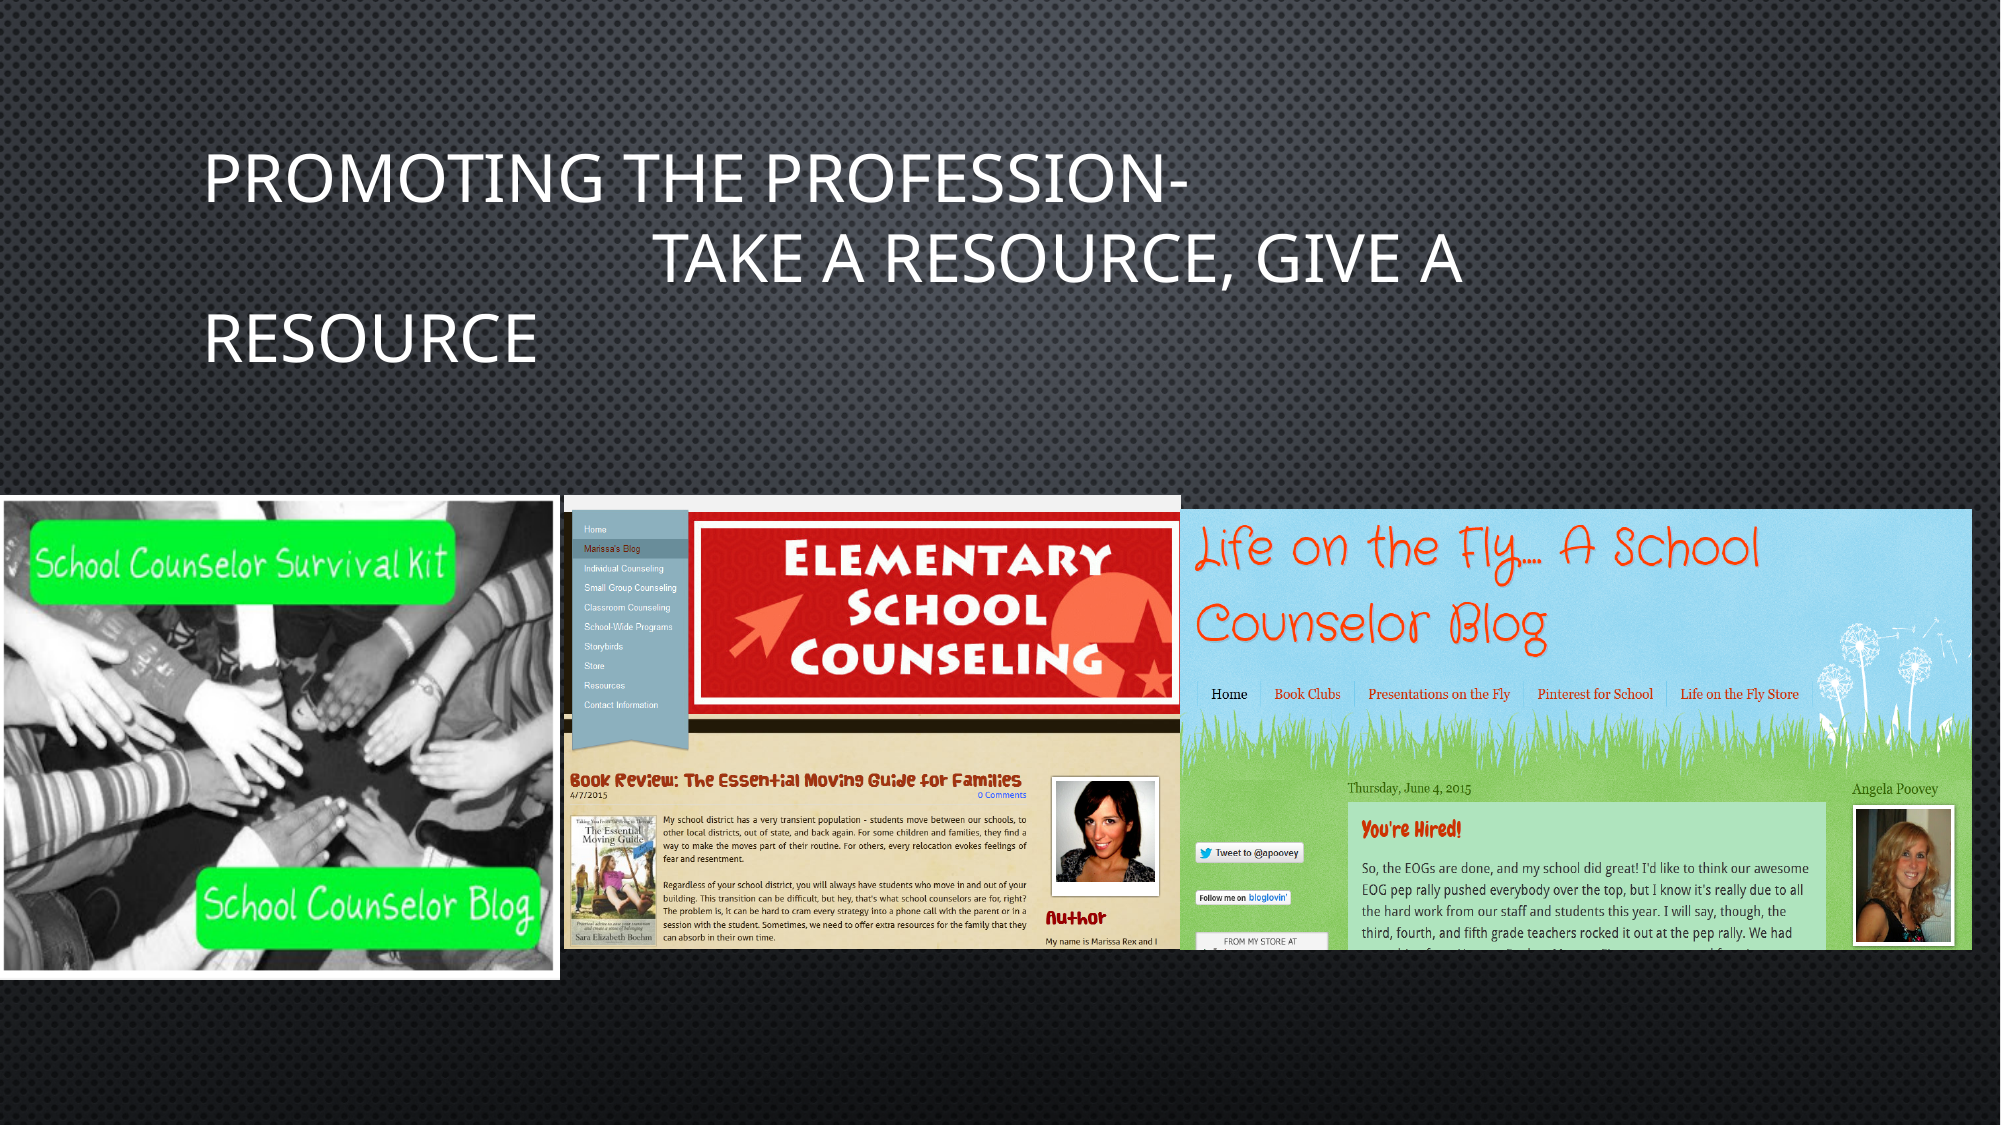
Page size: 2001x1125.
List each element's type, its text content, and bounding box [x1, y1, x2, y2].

title Promoting the Profession- Take a Resource, Give a resource [187, 99, 1813, 413]
picture [0, 494, 560, 980]
picture [564, 494, 1973, 951]
